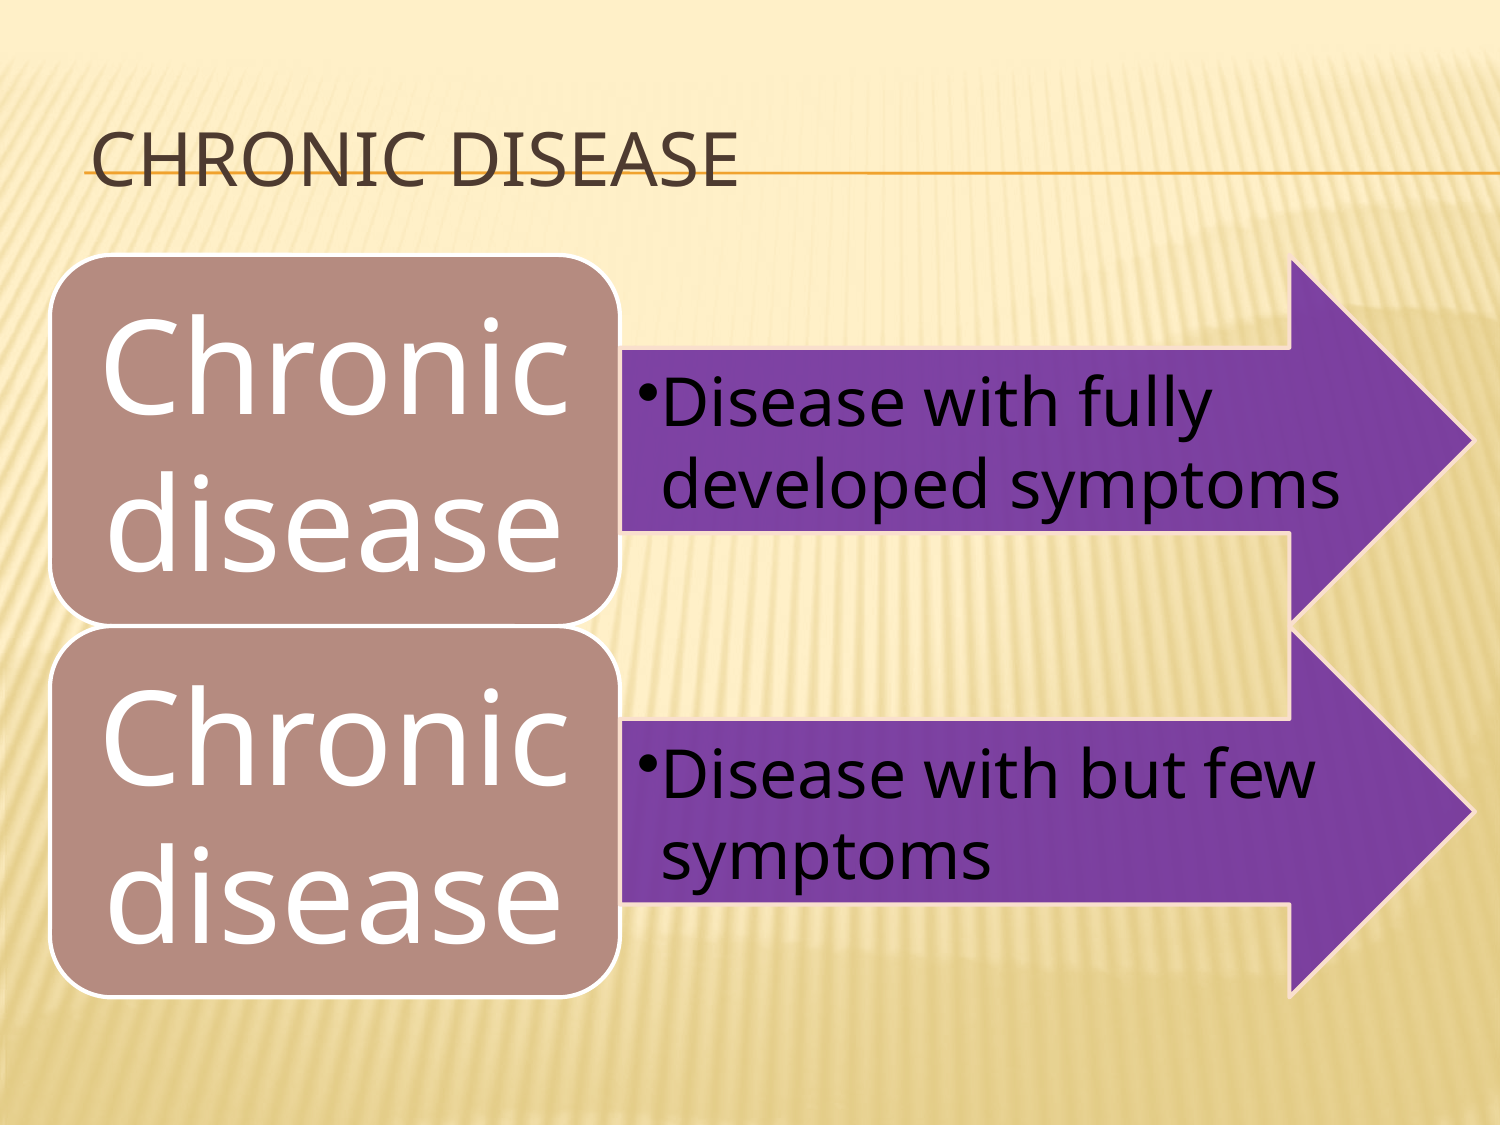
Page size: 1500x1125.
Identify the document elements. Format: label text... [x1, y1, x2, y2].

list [49, 254, 1476, 998]
title Chronic disease [75, 62, 1263, 250]
